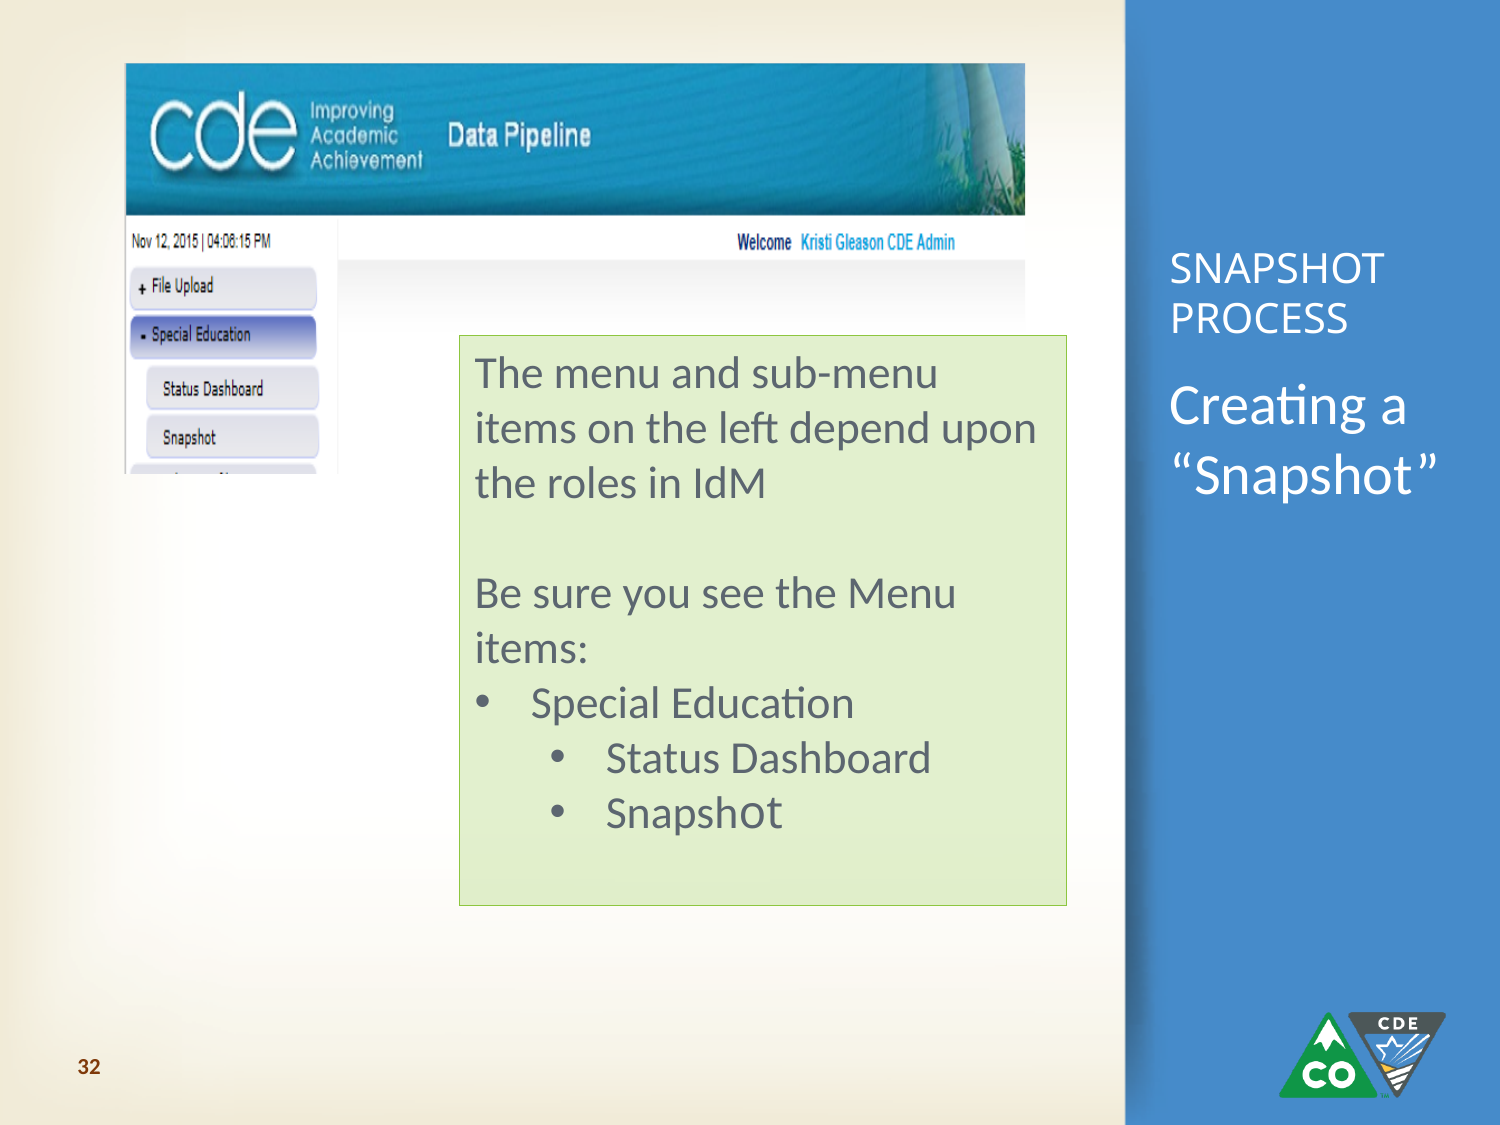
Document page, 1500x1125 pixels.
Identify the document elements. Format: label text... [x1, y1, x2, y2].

footer 32 [62, 1042, 613, 1088]
list Creating a “Snapshot” [1154, 366, 1469, 829]
picture [0, 0, 1500, 1125]
text_box The menu and sub-menu items on the left depend upon the roles in IdM Be sure you see the Menu items: Special Education Status Dashboard Snapshot [459, 335, 1067, 906]
title SNAPSHOT PROCESS [1154, 179, 1469, 350]
